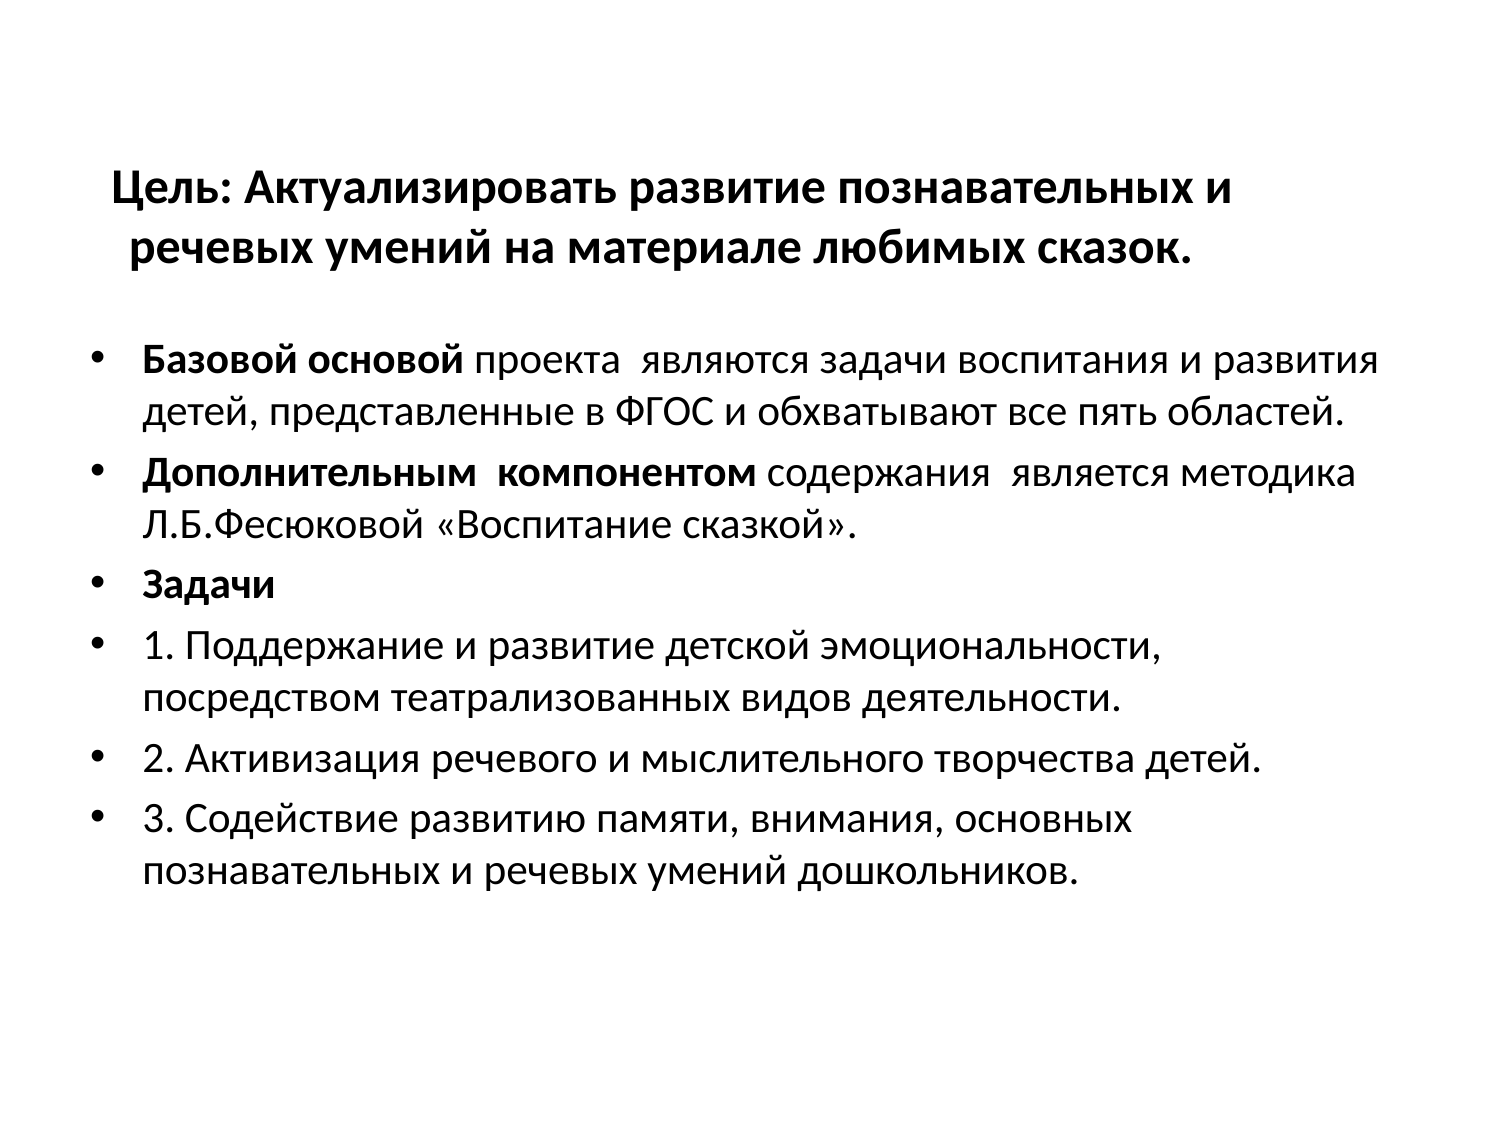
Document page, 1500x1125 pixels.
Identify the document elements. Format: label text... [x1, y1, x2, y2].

title Цель: Актуализировать развитие познавательных и речевых умений на материале любимых сказок. [75, 125, 1270, 262]
list Базовой основой проекта являются задачи воспитания и развития детей, представленные в ФГОС и обхватывают все пять областей. Дополнительным компонентом содержания является методика Л.Б.Фесюковой «Воспитание сказкой». Задачи 1. Поддержание и развитие детской эмоциональности, посредством театрализованных видов деятельности. 2. Активизация речевого и мыслительного творчества детей. 3. Содействие развитию памяти, внимания, основных познавательных и речевых умений дошкольников. [75, 262, 1425, 1005]
